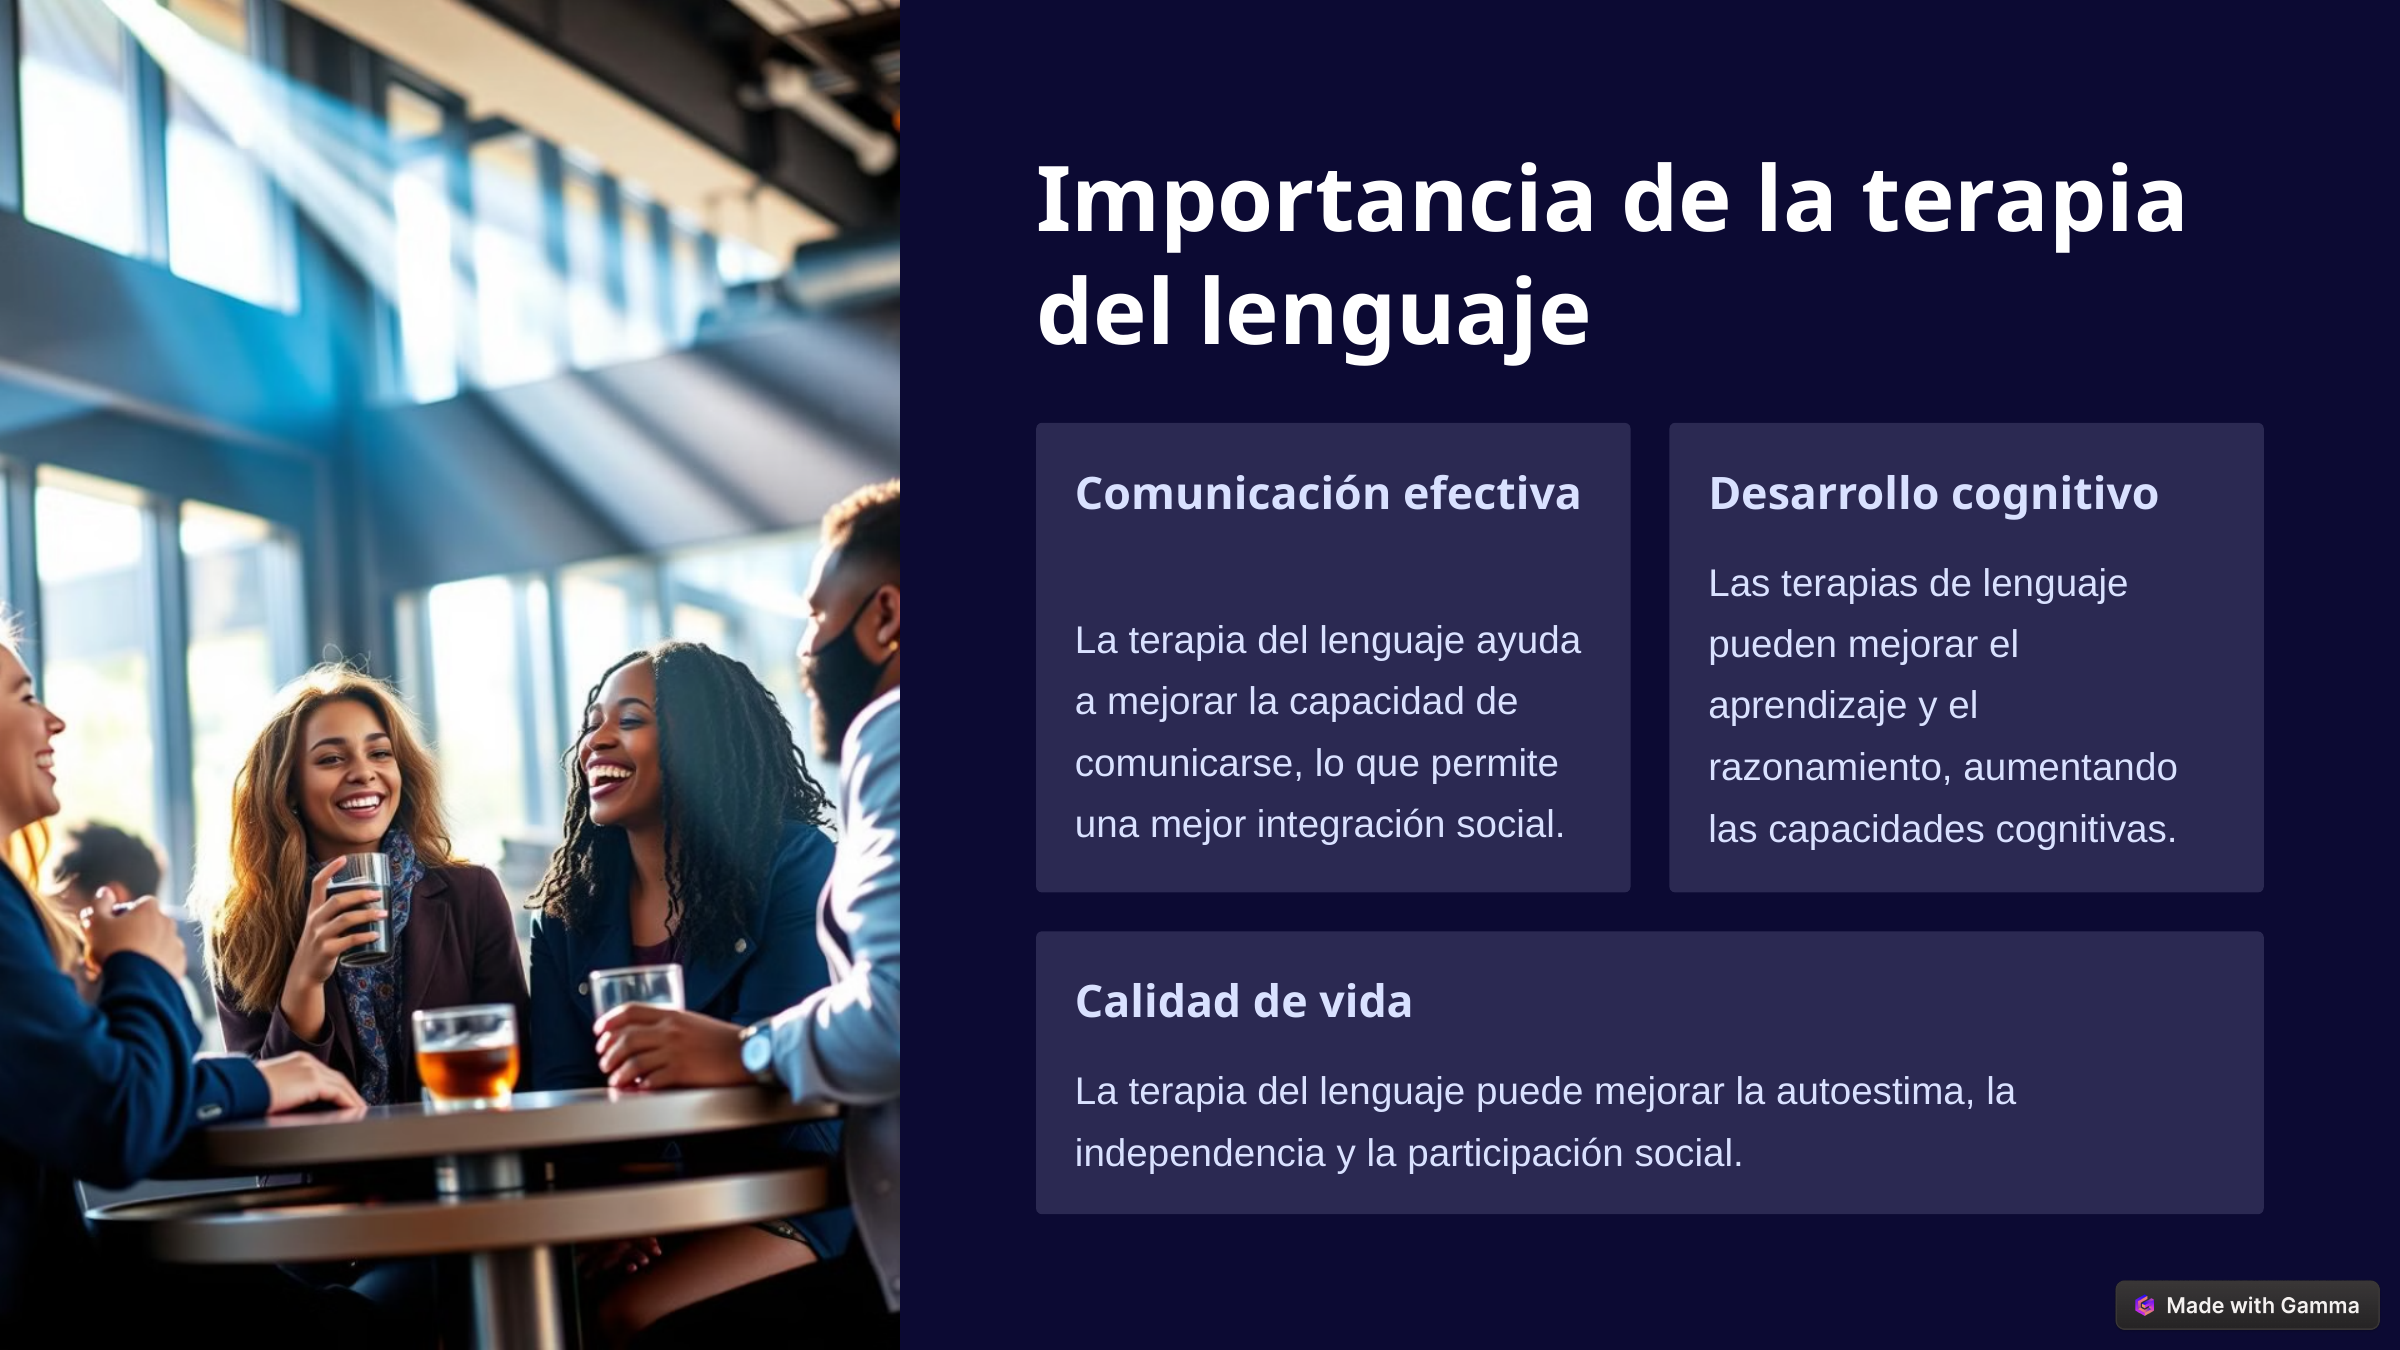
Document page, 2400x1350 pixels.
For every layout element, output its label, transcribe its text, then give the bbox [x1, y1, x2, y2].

text_box Importancia de la terapia del lenguaje [1036, 135, 2264, 365]
text_box [1669, 422, 2264, 893]
text_box Las terapias de lenguaje pueden mejorar el aprendizaje y el razonamiento, aumentando las capacidades cognitivas. [1708, 542, 2225, 854]
text_box Comunicación efectiva [1075, 461, 1592, 577]
text_box [1036, 931, 2264, 1215]
text_box La terapia del lenguaje puede mejorar la autoestima, la independencia y la participación social. [1075, 1050, 2225, 1176]
text_box Desarrollo cognitivo [1708, 461, 2206, 519]
picture [0, 0, 900, 1350]
text_box [1036, 422, 1631, 893]
text_box Calidad de vida [1075, 970, 1533, 1028]
picture [2106, 1271, 2389, 1339]
text_box La terapia del lenguaje ayuda a mejorar la capacidad de comunicarse, lo que permite una mejor integración social. [1075, 599, 1592, 849]
